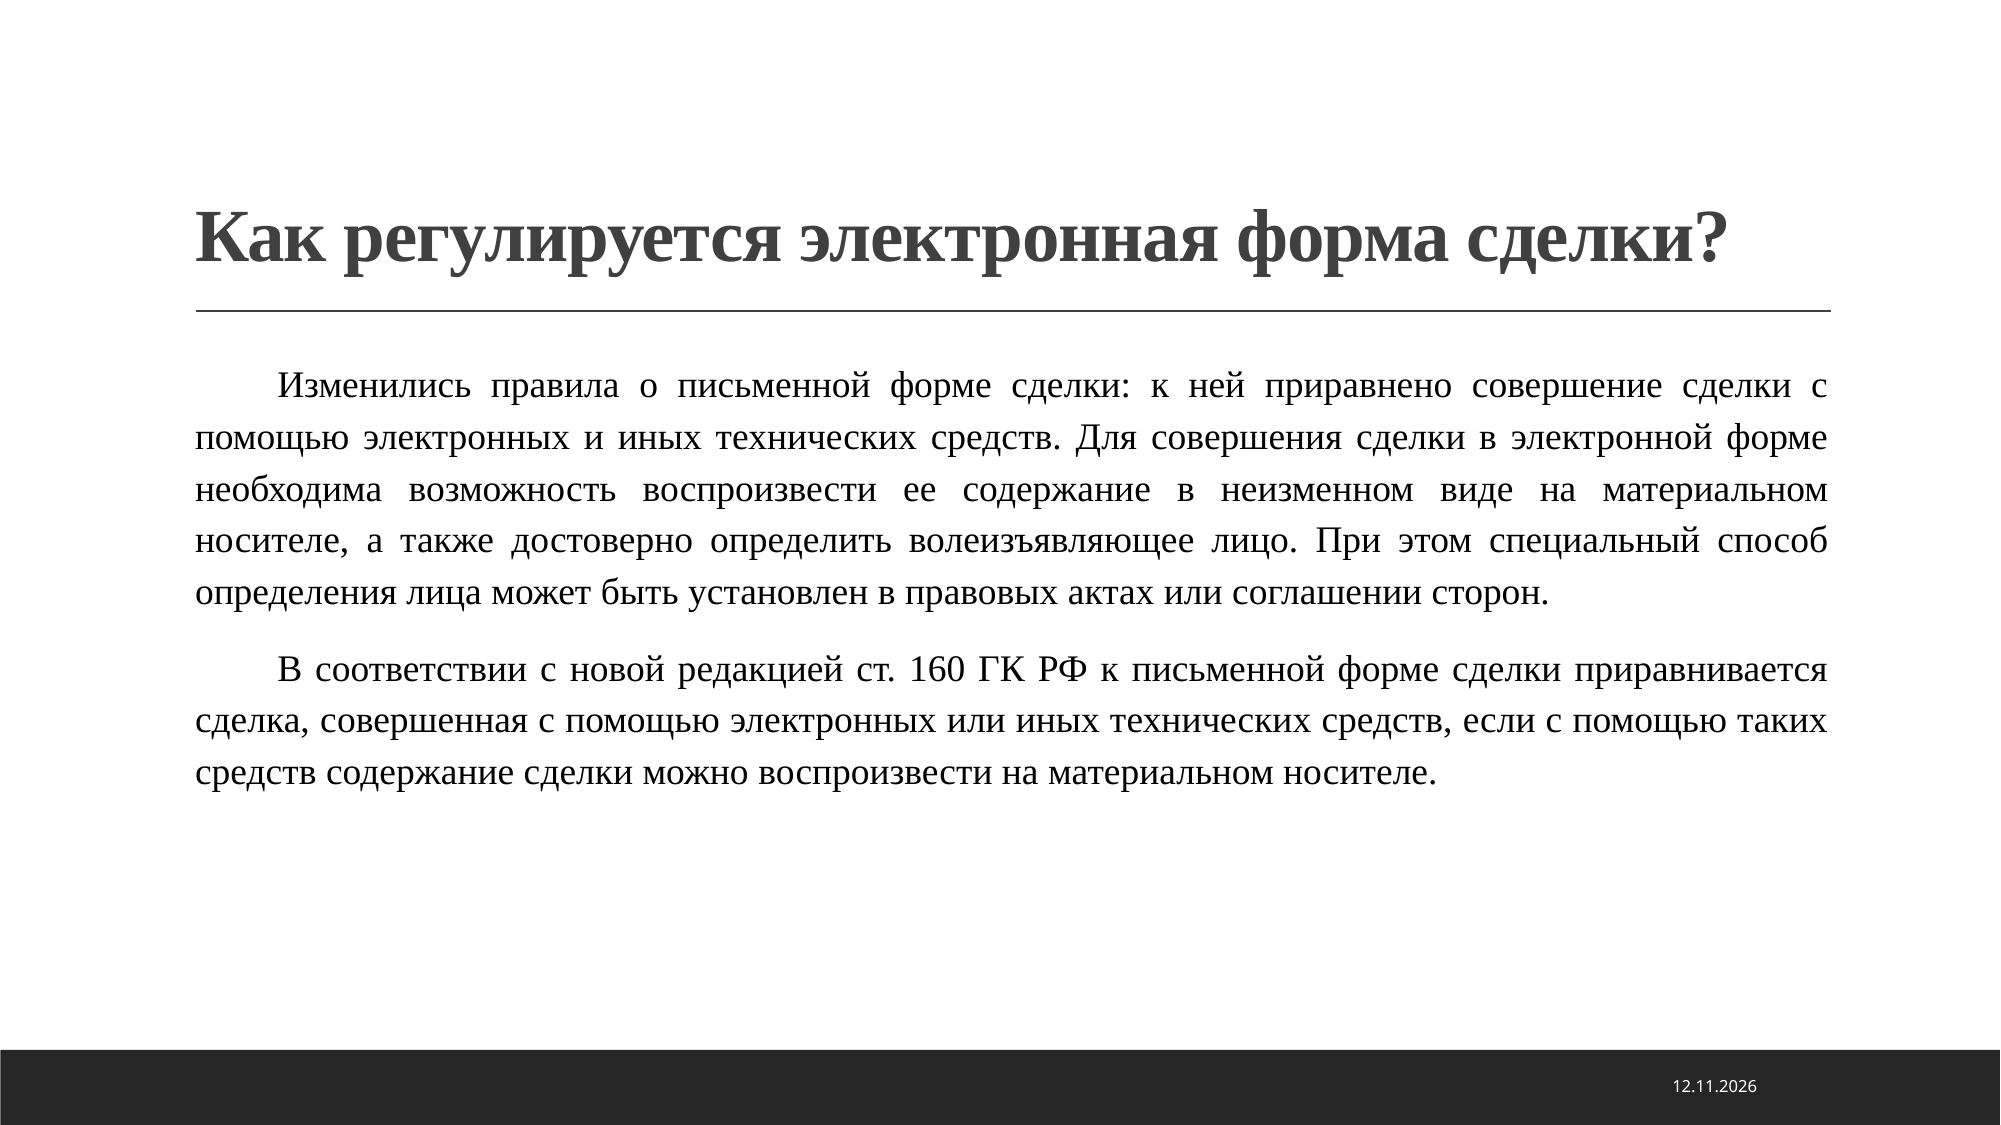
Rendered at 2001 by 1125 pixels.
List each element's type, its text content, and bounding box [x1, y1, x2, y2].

list Изменились правила о письменной форме сделки: к ней приравнено совершение сделки с помощью электронных и иных технических средств. Для совершения сделки в электронной форме необходима возможность воспроизвести ее содержание в неизменном виде на материальном носителе, а также достоверно определить волеизъявляющее лицо. При этом специальный способ определения лица может быть установлен в правовых актах или соглашении сторон. В соответствии с новой редакцией ст. 160 ГК РФ к письменной форме сделки приравнивается сделка, совершенная с помощью электронных или иных технических средств, если с помощью таких средств содержание сделки можно воспроизвести на материальном носителе. [180, 345, 1830, 963]
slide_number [1348, 1057, 1773, 1118]
title Как регулируется электронная форма сделки? [180, 47, 1830, 285]
